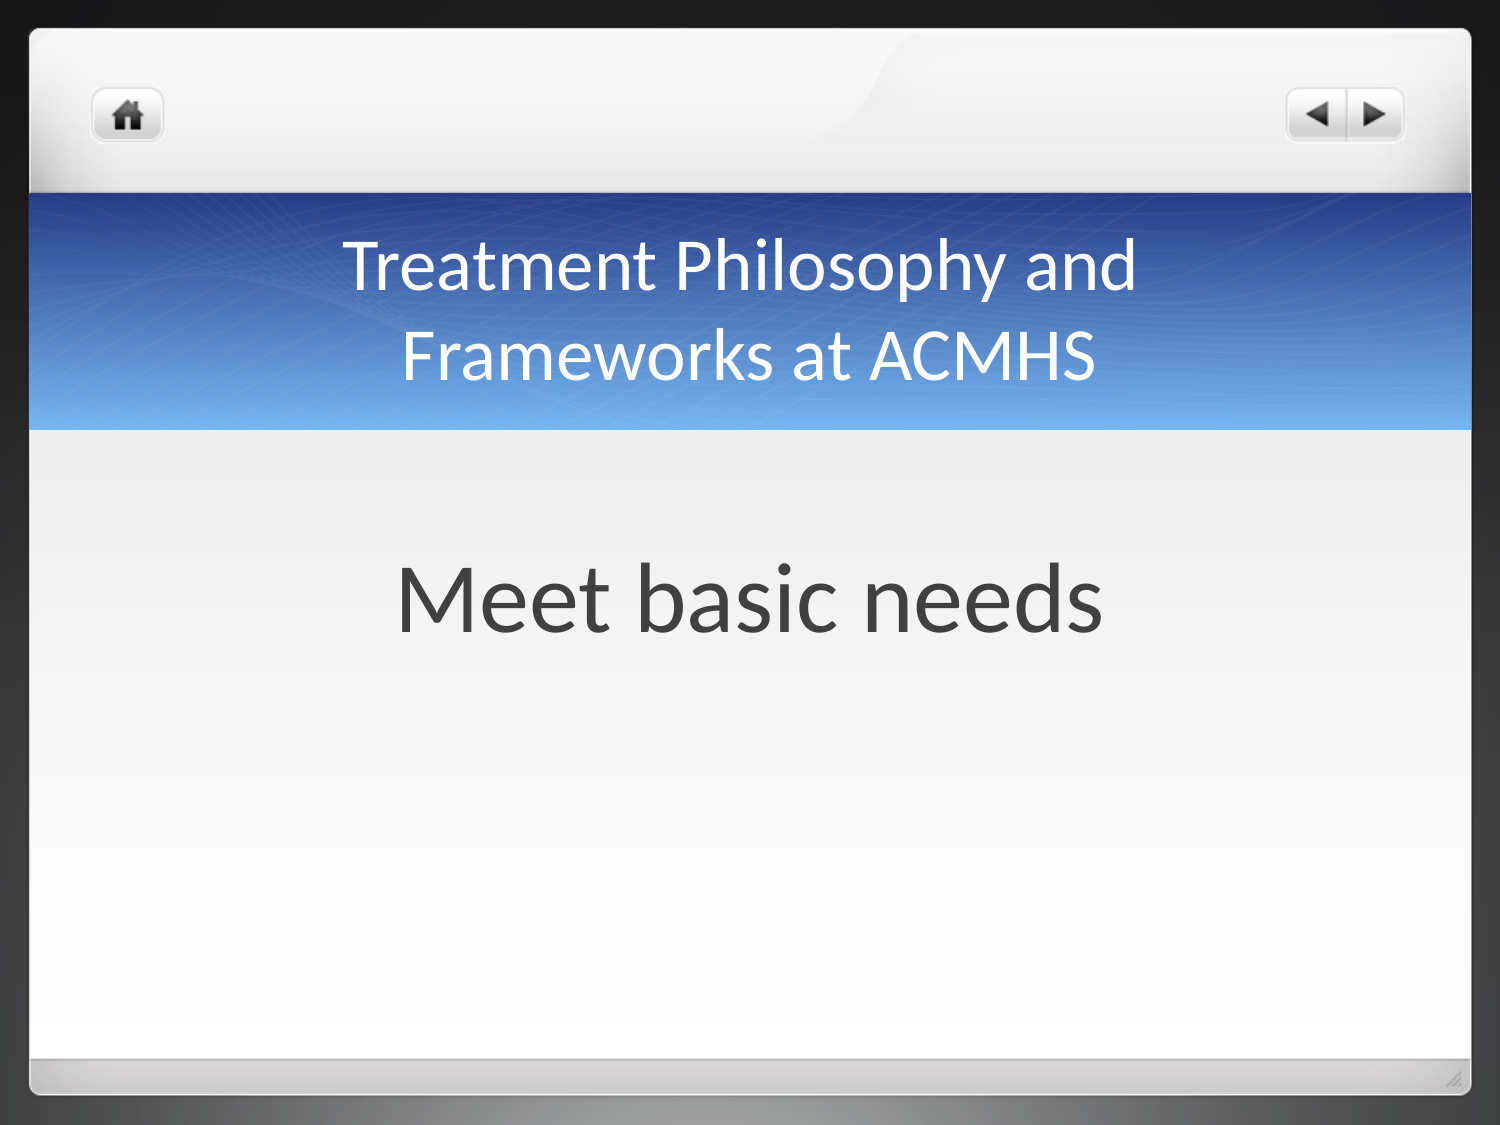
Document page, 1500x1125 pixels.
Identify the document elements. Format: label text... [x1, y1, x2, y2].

picture [0, 0, 1500, 1125]
list Meet basic needs [68, 524, 1432, 1025]
title Treatment Philosophy and Frameworks at ACMHS [68, 215, 1432, 404]
